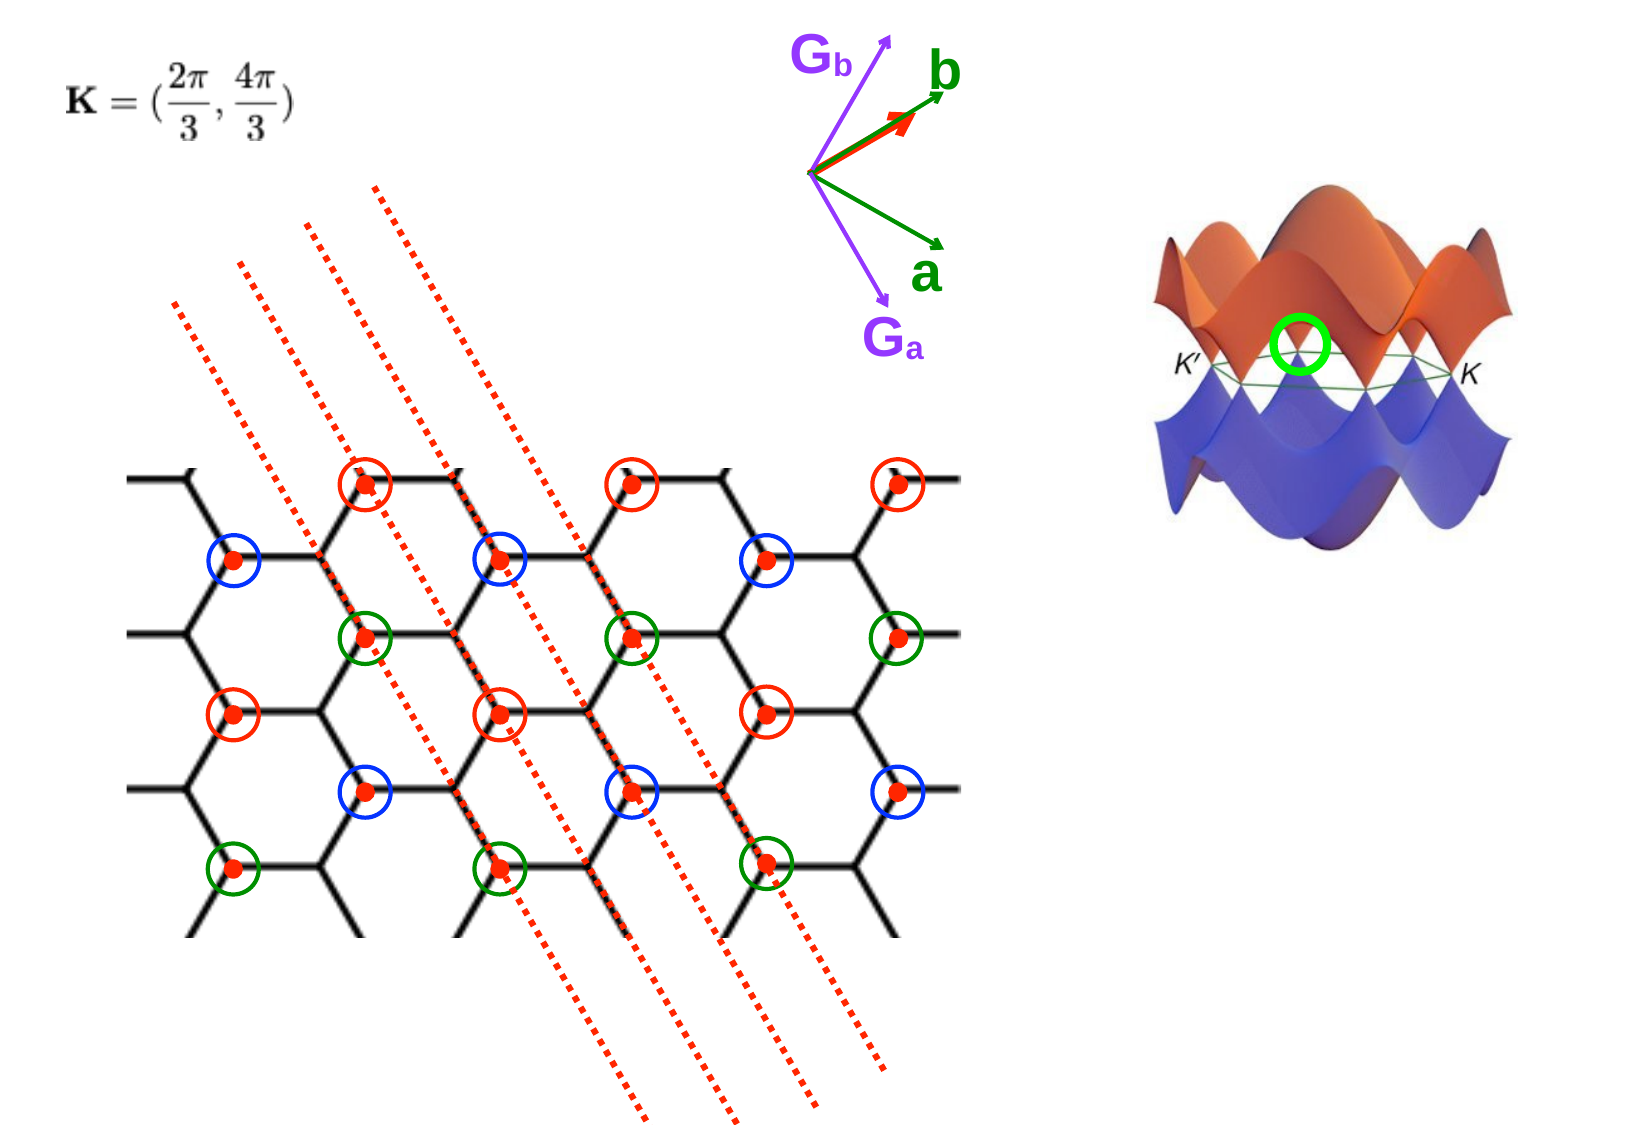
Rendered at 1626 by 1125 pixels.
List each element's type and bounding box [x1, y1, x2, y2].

text_box [126, 458, 962, 570]
picture [1146, 181, 1518, 558]
text_box [779, 9, 1012, 371]
text_box [16, 570, 1042, 803]
picture [66, 61, 294, 141]
text_box [126, 803, 962, 938]
